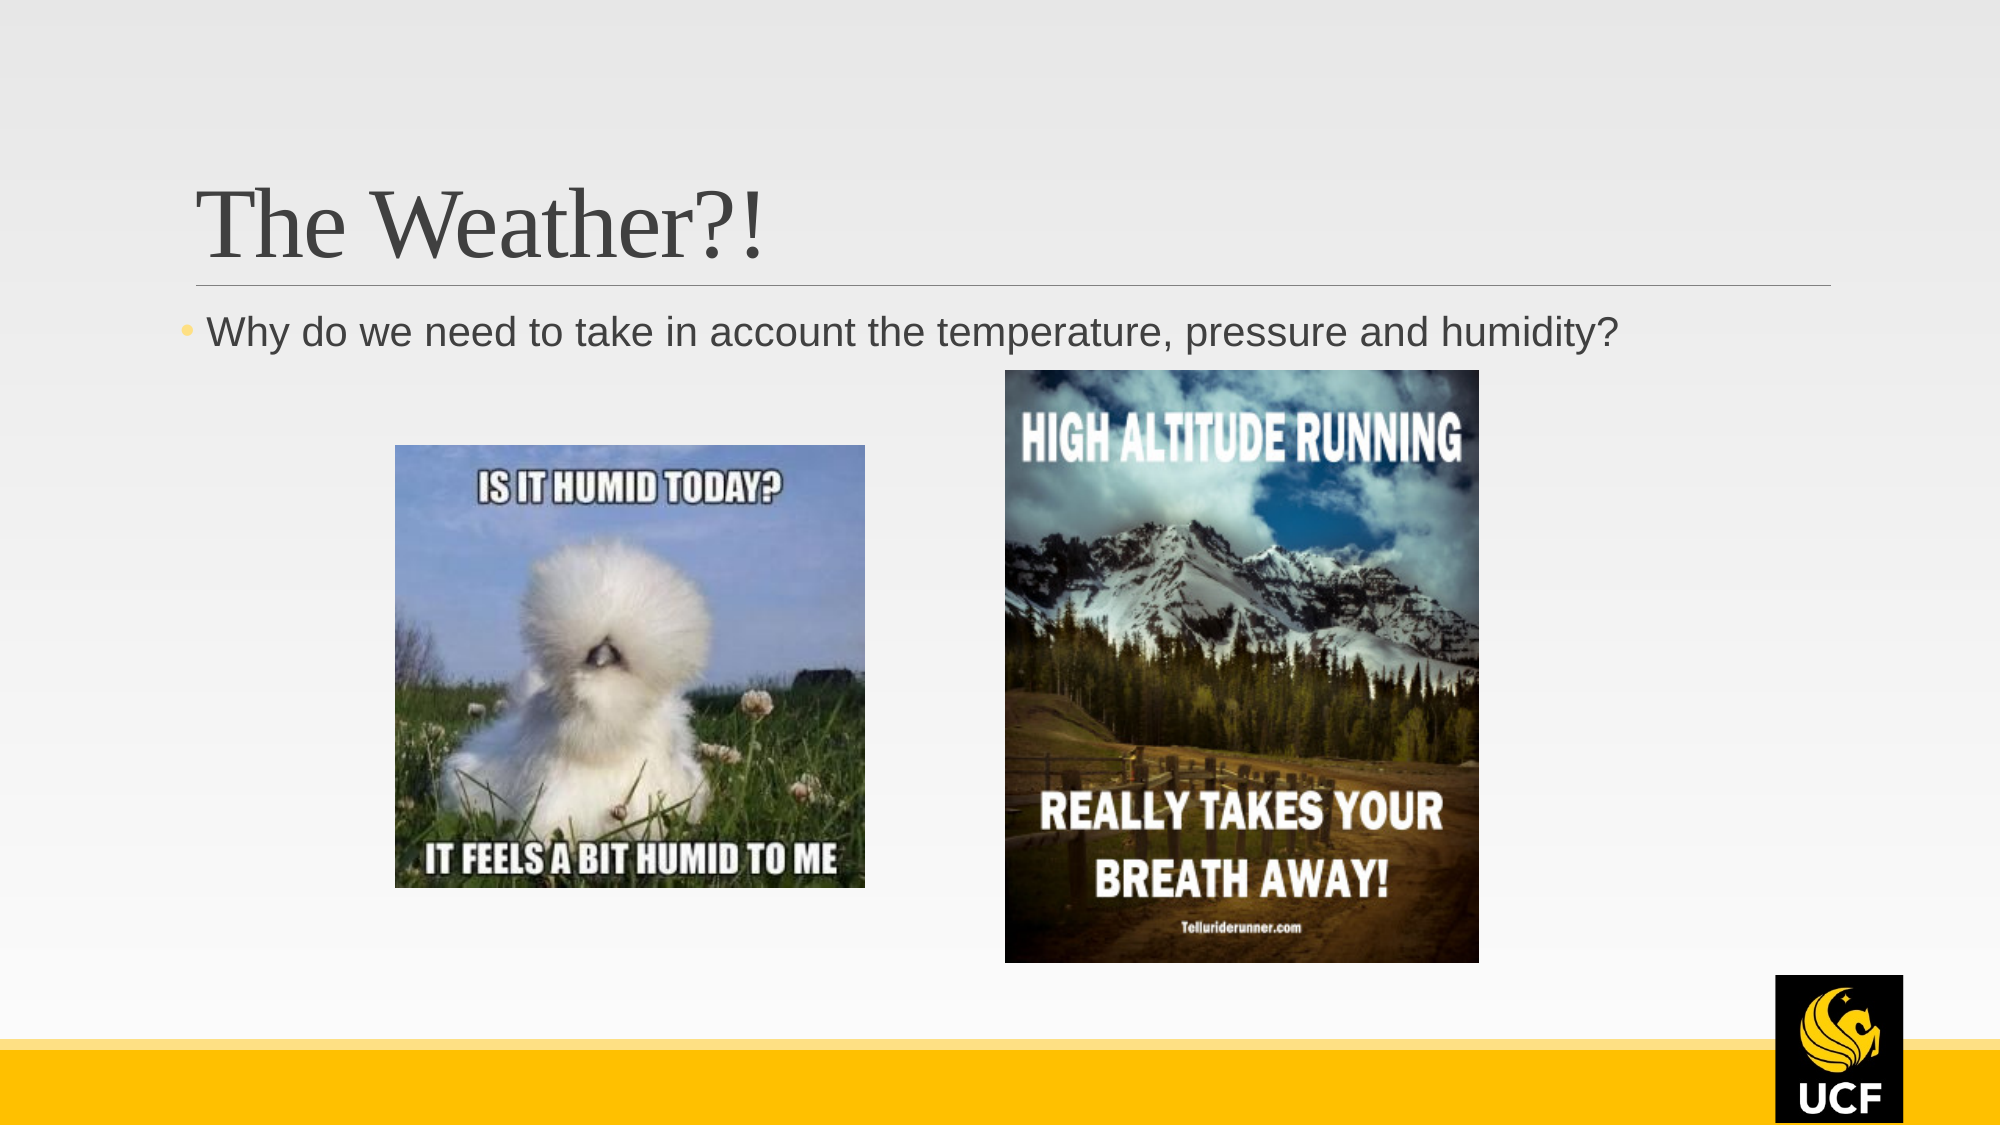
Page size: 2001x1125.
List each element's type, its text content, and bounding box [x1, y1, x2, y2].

title The Weather?! [180, 47, 1830, 285]
picture [1004, 369, 1479, 964]
list Why do we need to take in account the temperature, pressure and humidity? [180, 302, 1830, 963]
picture [394, 444, 865, 889]
picture [1775, 975, 1904, 1123]
